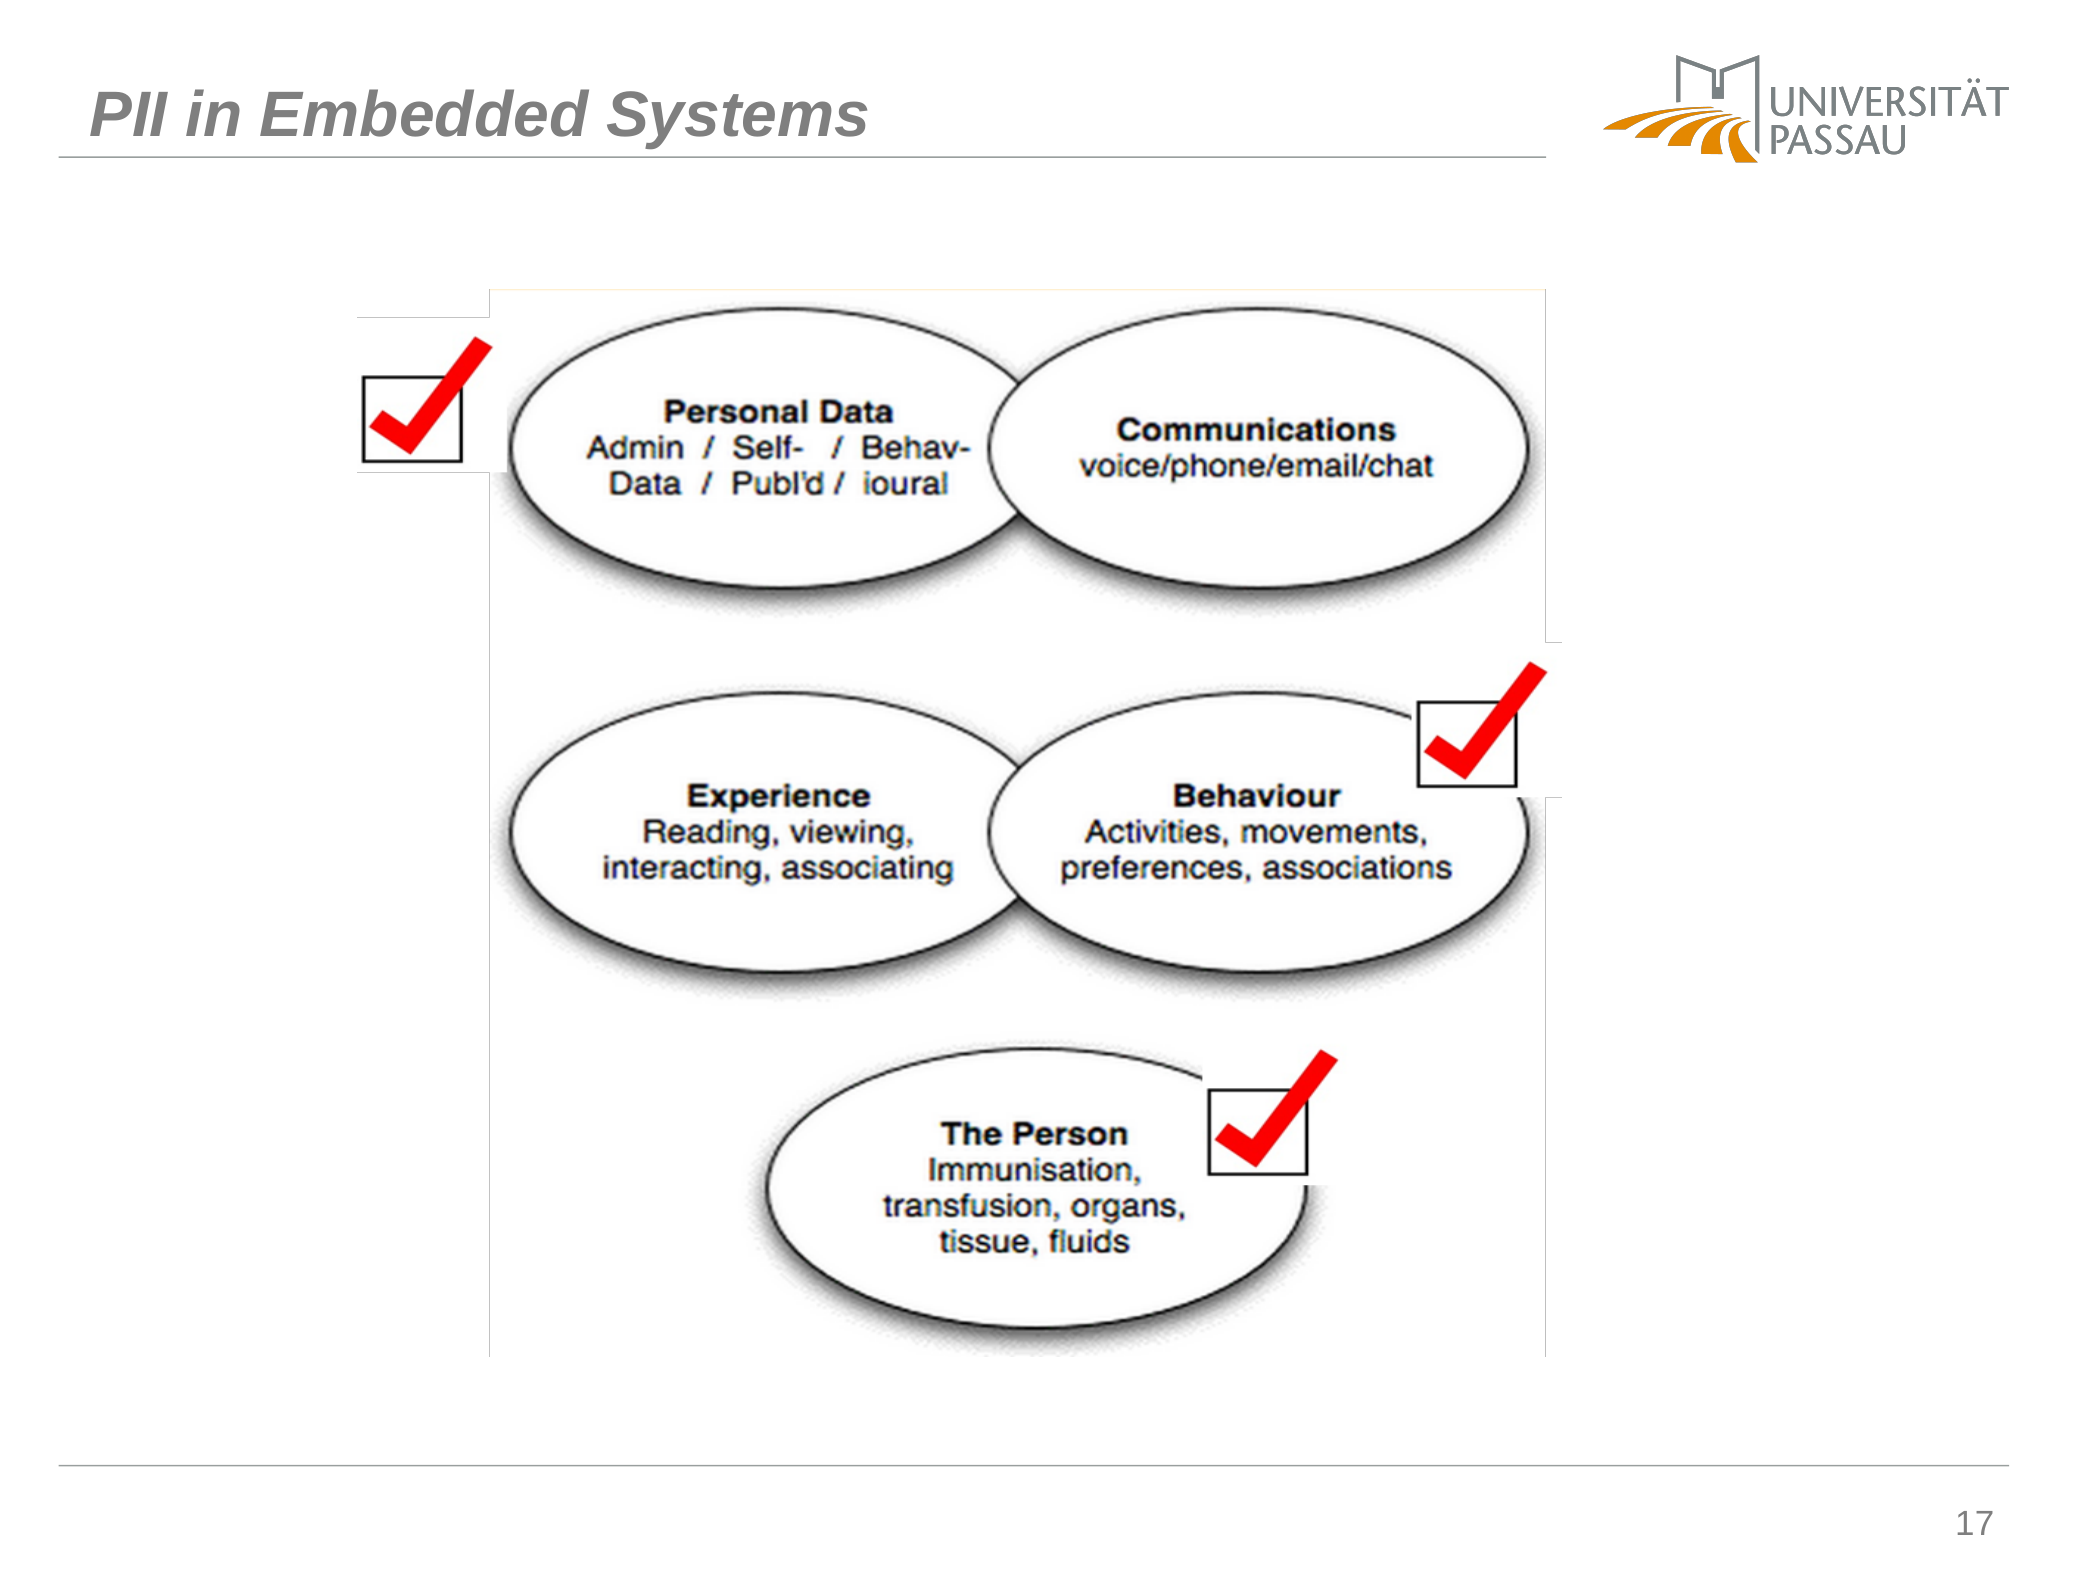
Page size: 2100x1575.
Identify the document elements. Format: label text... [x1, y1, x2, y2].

slide_number 17 [1885, 1479, 2010, 1563]
title PII in Embedded Systems [74, 40, 1562, 157]
picture [357, 289, 1563, 1357]
picture [1603, 55, 2009, 163]
